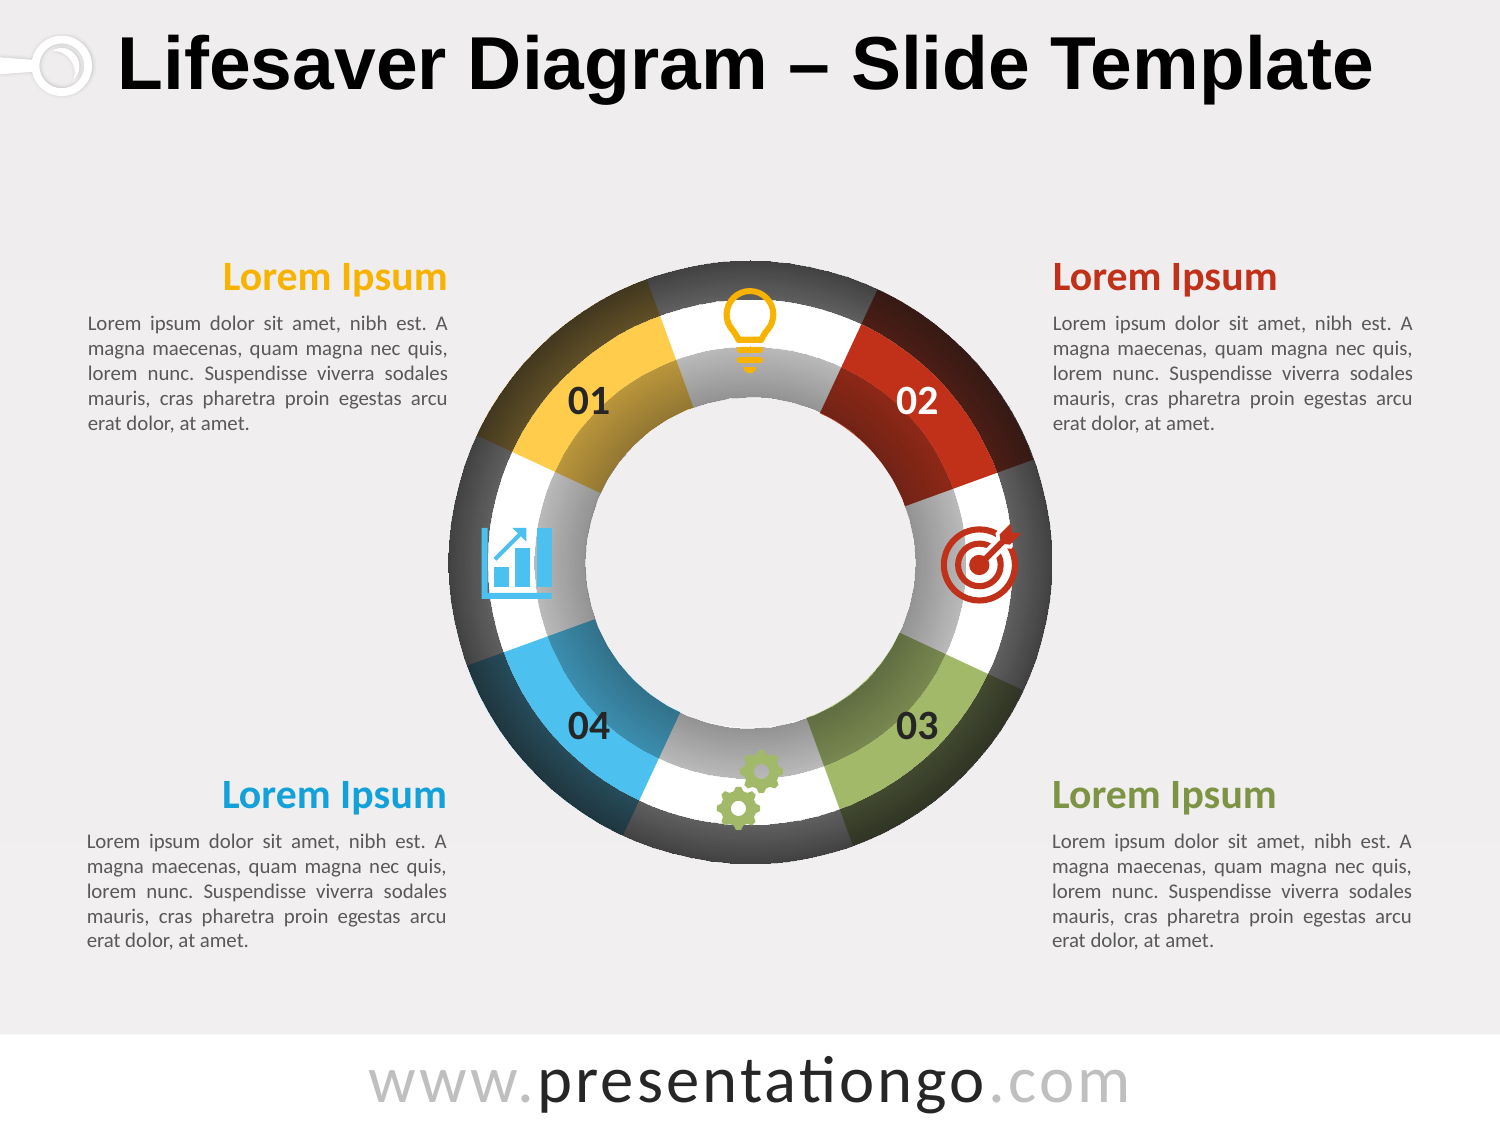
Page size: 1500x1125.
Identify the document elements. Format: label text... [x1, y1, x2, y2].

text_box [1051, 758, 1412, 962]
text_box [932, 514, 1030, 613]
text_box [448, 260, 1052, 864]
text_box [87, 240, 448, 444]
title Lifesaver Diagram – Slide Template [103, 17, 1397, 139]
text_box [86, 758, 447, 962]
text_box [716, 749, 784, 830]
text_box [467, 514, 565, 613]
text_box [1052, 240, 1413, 444]
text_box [701, 281, 799, 380]
